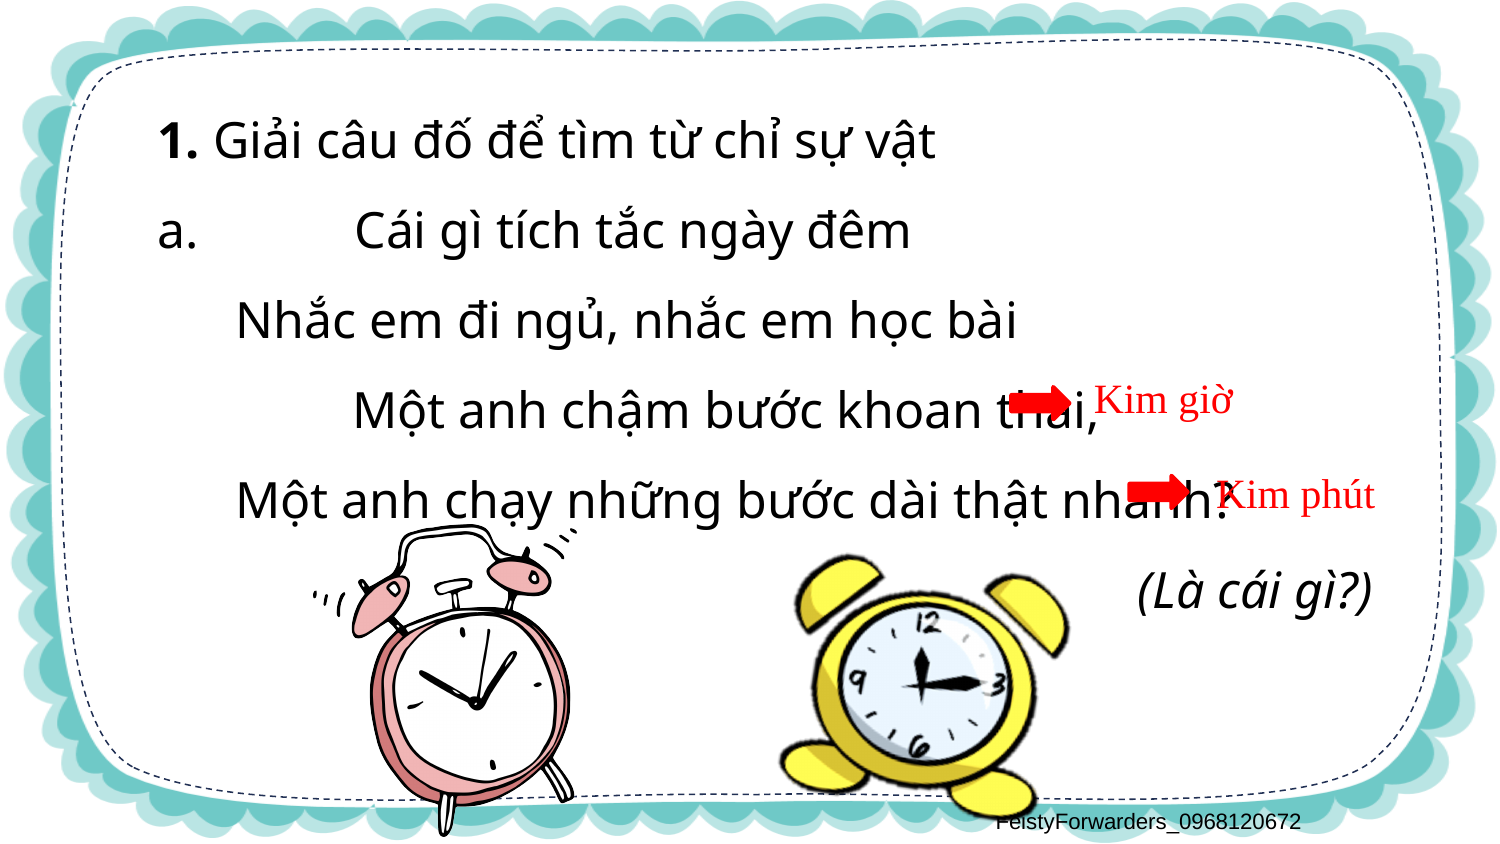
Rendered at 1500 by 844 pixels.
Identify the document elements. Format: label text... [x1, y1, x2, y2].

text_box [1009, 385, 1072, 422]
text_box Kim giờ [1078, 364, 1350, 430]
text_box 1. Giải câu đố để tìm từ chỉ sự vật a. Cái gì tích tắc ngày đêm Nhắc em đi ngủ, nhắc em học bài Một anh chậm bước khoan thai, Một anh chạy những bước dài thật nhanh? (Là cái gì?) [142, 71, 1401, 627]
picture [0, 0, 1500, 844]
text_box Kim phút [1201, 459, 1473, 524]
text_box [1127, 473, 1190, 510]
